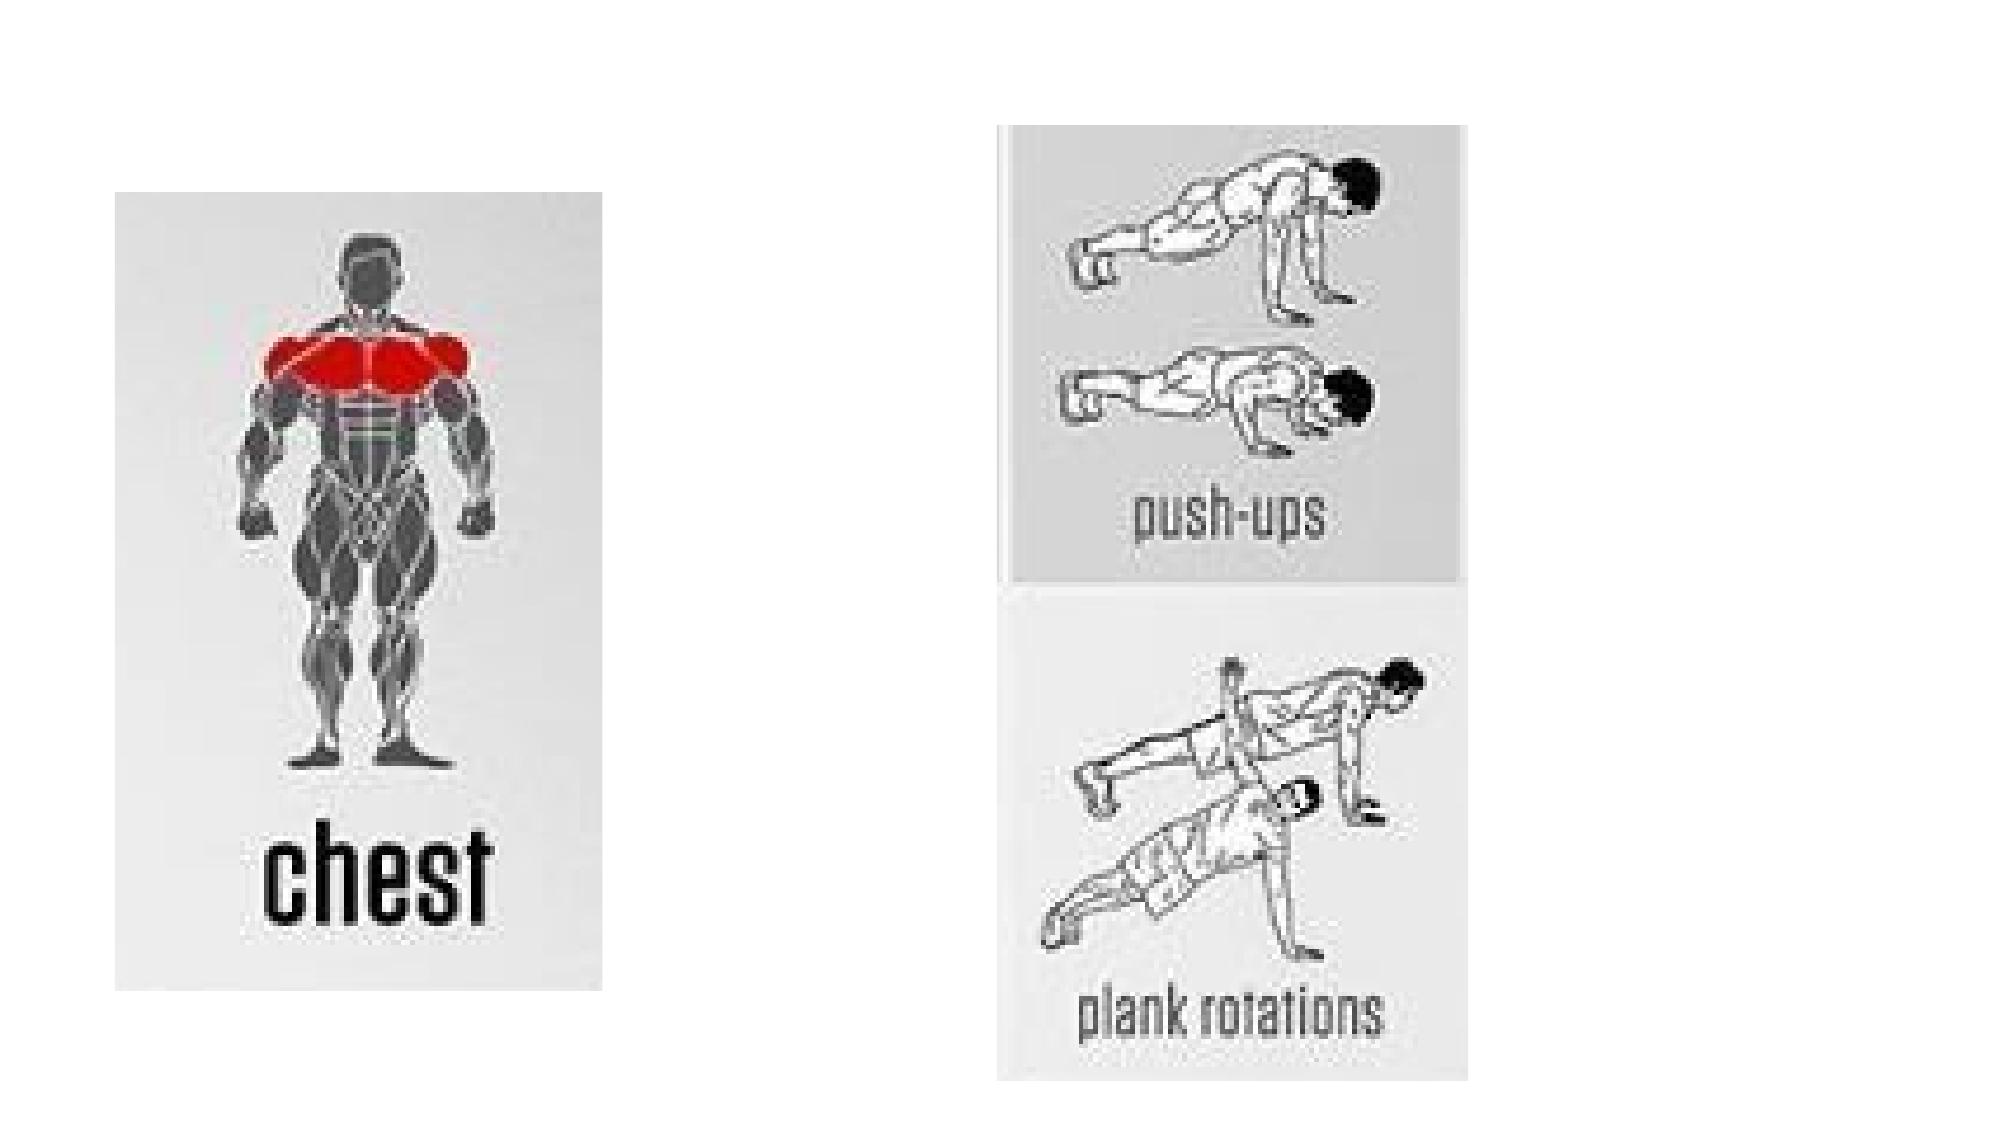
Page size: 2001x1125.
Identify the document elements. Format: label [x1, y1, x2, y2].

picture [114, 192, 603, 991]
picture [996, 125, 1469, 1081]
